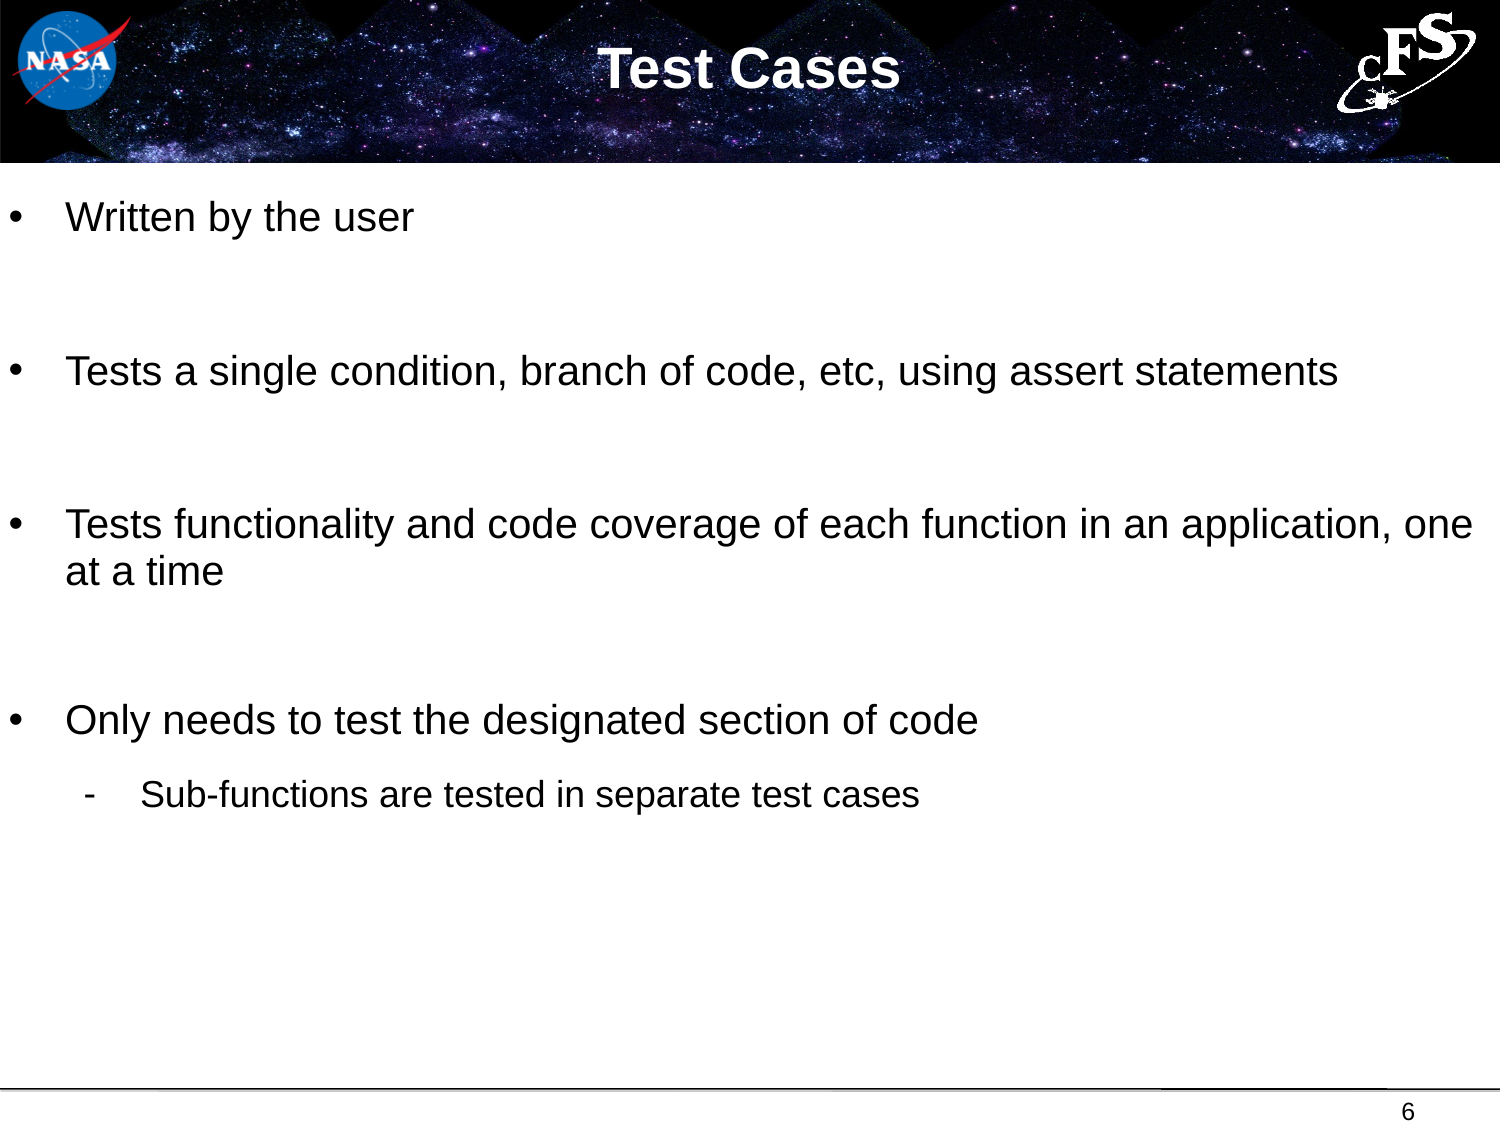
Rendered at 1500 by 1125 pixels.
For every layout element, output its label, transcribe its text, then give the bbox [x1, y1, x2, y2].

picture [0, 0, 75, 163]
list Written by the user Tests a single condition, branch of code, etc, using assert statements Tests functionality and code coverage of each function in an application, one at a time Only needs to test the designated section of code Sub-functions are tested in separate test cases [8, 191, 1500, 904]
title Test Cases [75, 0, 1425, 163]
picture [1425, 0, 1500, 163]
